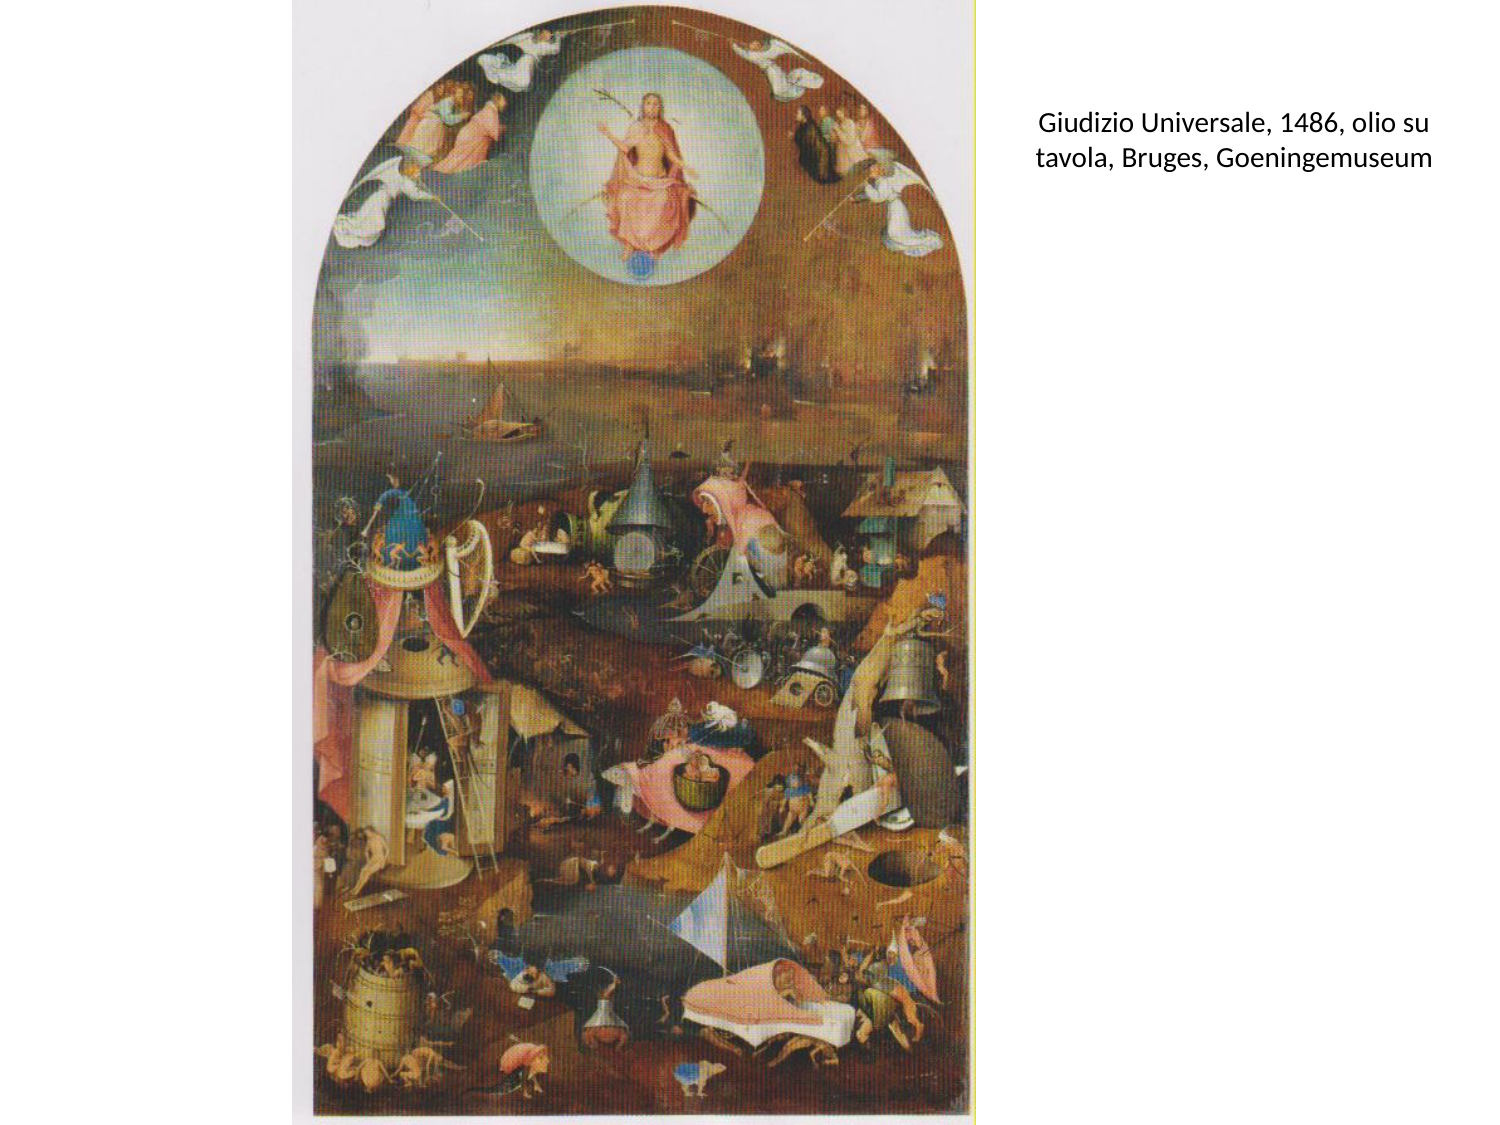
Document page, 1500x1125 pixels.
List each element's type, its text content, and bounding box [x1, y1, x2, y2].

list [291, 0, 976, 1125]
title Giudizio Universale, 1486, olio su tavola, Bruges, Goeningemuseum [986, 45, 1483, 233]
